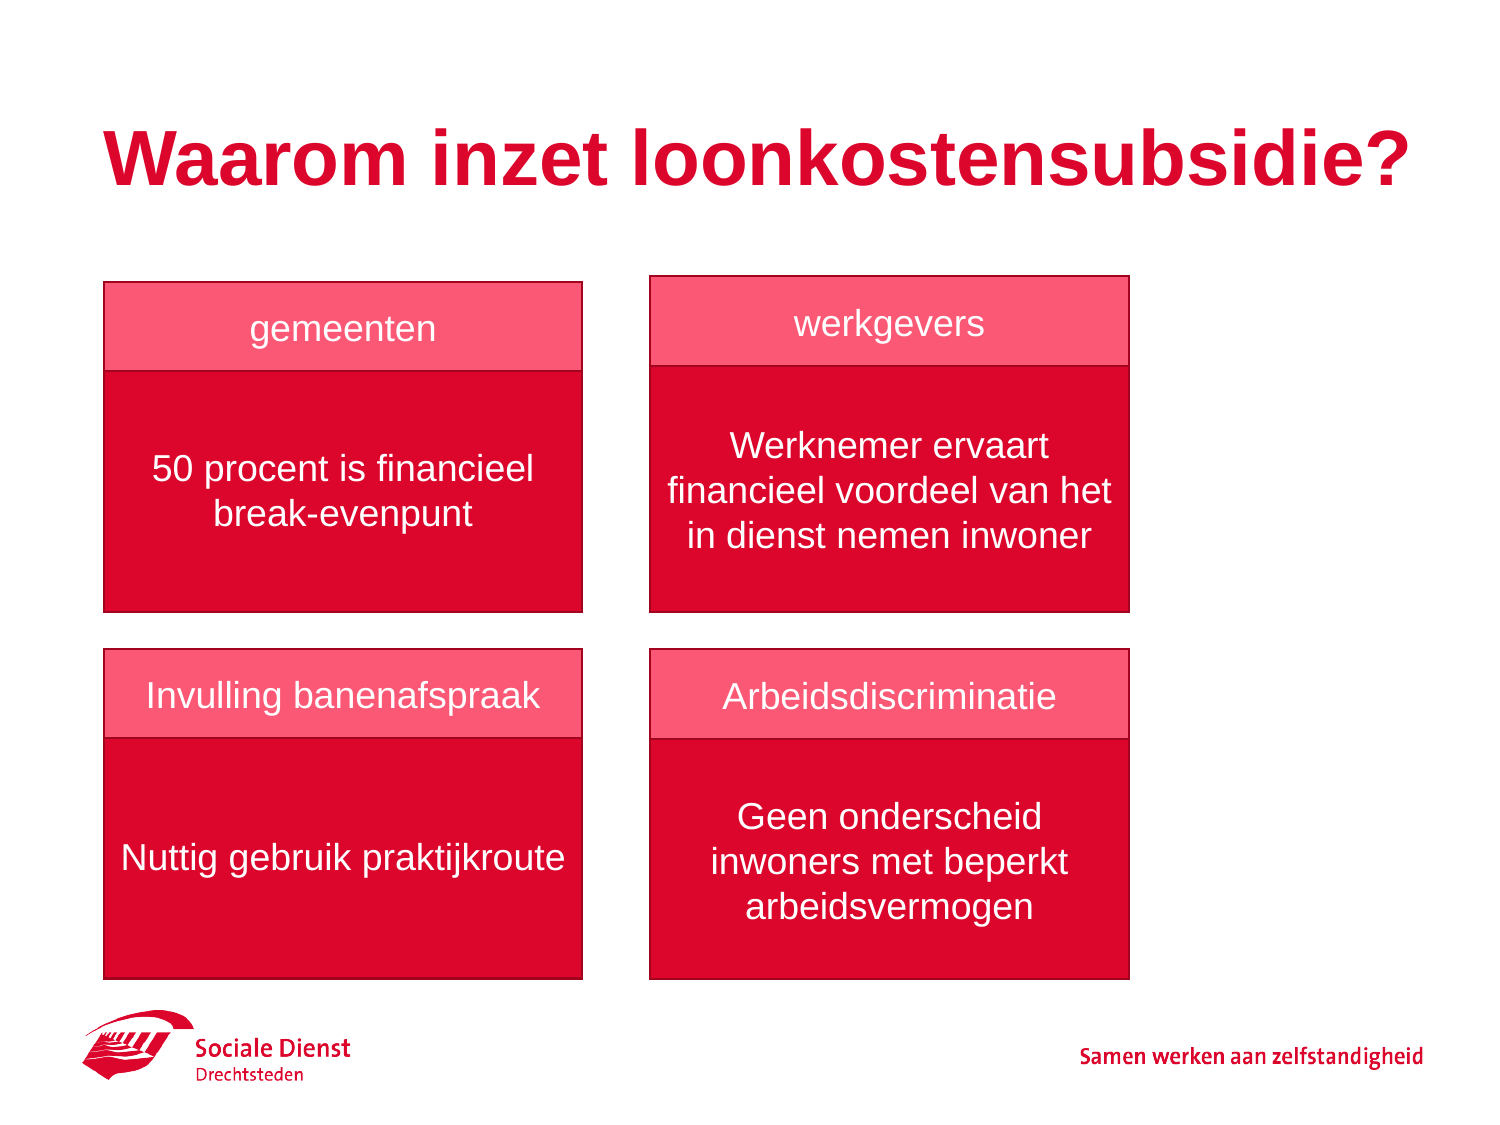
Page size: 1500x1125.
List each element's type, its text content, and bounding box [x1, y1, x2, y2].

picture [82, 1010, 1424, 1081]
text_box 50 procent is financieel break-evenpunt [103, 372, 583, 613]
text_box Geen onderscheid inwoners met beperkt arbeidsvermogen [649, 740, 1130, 980]
text_box Nuttig gebruik praktijkroute [103, 739, 583, 980]
text_box Invulling banenafspraak [103, 648, 583, 739]
text_box Arbeidsdiscriminatie [649, 648, 1130, 740]
text_box Werknemer ervaart financieel voordeel van het in dienst nemen inwoner [649, 367, 1130, 613]
text_box werkgevers [649, 275, 1130, 367]
title Waarom inzet loonkostensubsidie? [88, 110, 1437, 220]
text_box gemeenten [103, 281, 583, 372]
